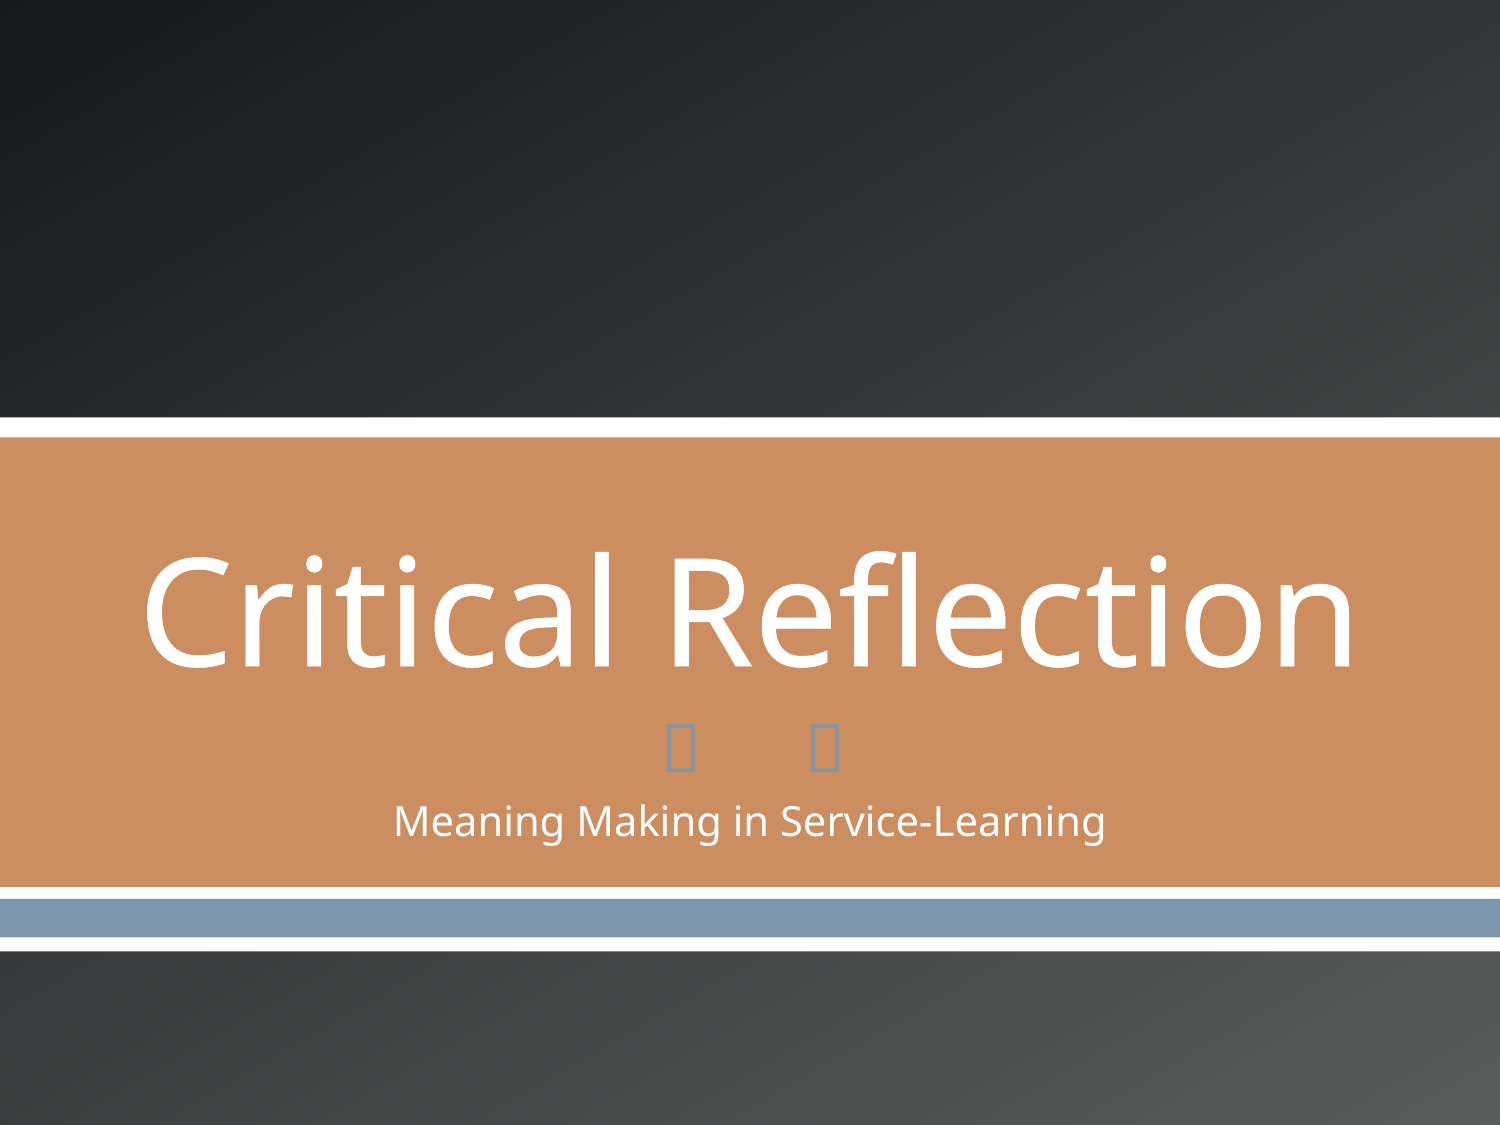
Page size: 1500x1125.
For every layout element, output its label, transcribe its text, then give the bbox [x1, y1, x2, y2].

subtitle Meaning Making in Service-Learning [93, 787, 1407, 875]
title Critical Reflection [37, 462, 1463, 704]
